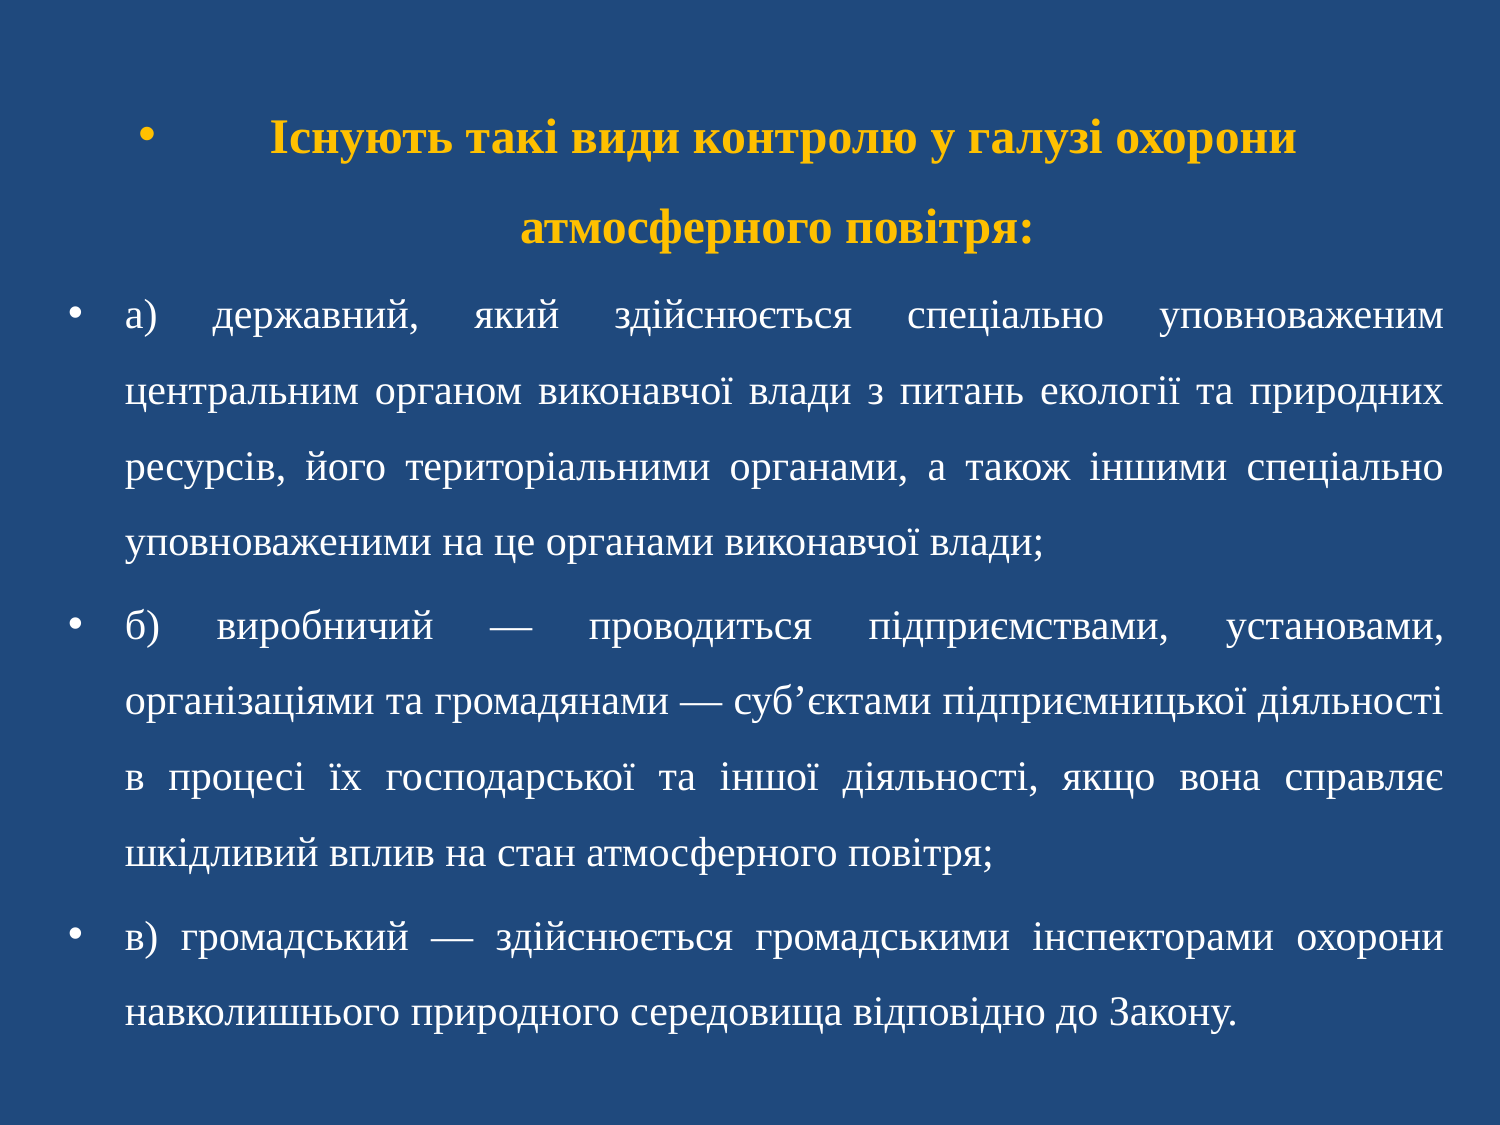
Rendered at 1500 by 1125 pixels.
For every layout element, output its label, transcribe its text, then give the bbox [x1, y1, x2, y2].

list Існують такі види контролю у галузі охорони атмосферного повітря: а) державний, який здійснюється спеціально уповноваженим центральним органом виконавчої влади з питань екології та природних ресурсів, його територіальними органами, а також іншими спеціально уповноваженими на це органами виконавчої влади; б) виробничий — проводиться підприємствами, установами, організаціями та громадянами — суб’єктами підприємницької діяльності в процесі їх господарської та іншої діяльності, якщо вона справляє шкідливий вплив на стан атмосферного повітря; в) громадський — здійснюється громадськими інспекторами охорони навколишнього природного середовища відповідно до Закону. [53, 66, 1459, 1071]
